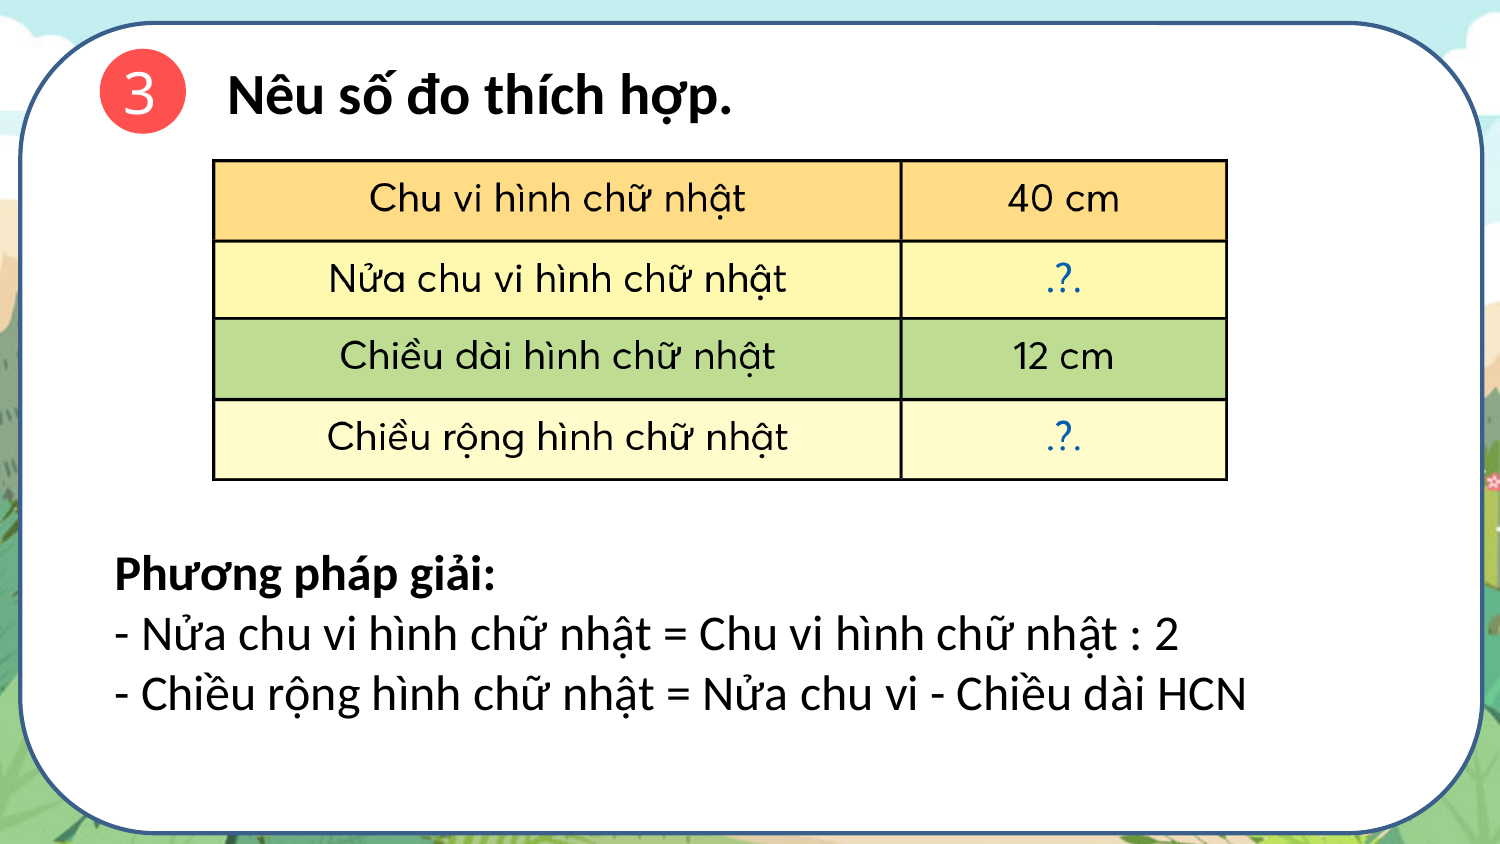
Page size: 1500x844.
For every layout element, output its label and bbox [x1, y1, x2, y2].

text_box [99, 48, 1065, 135]
picture [0, 0, 1500, 844]
